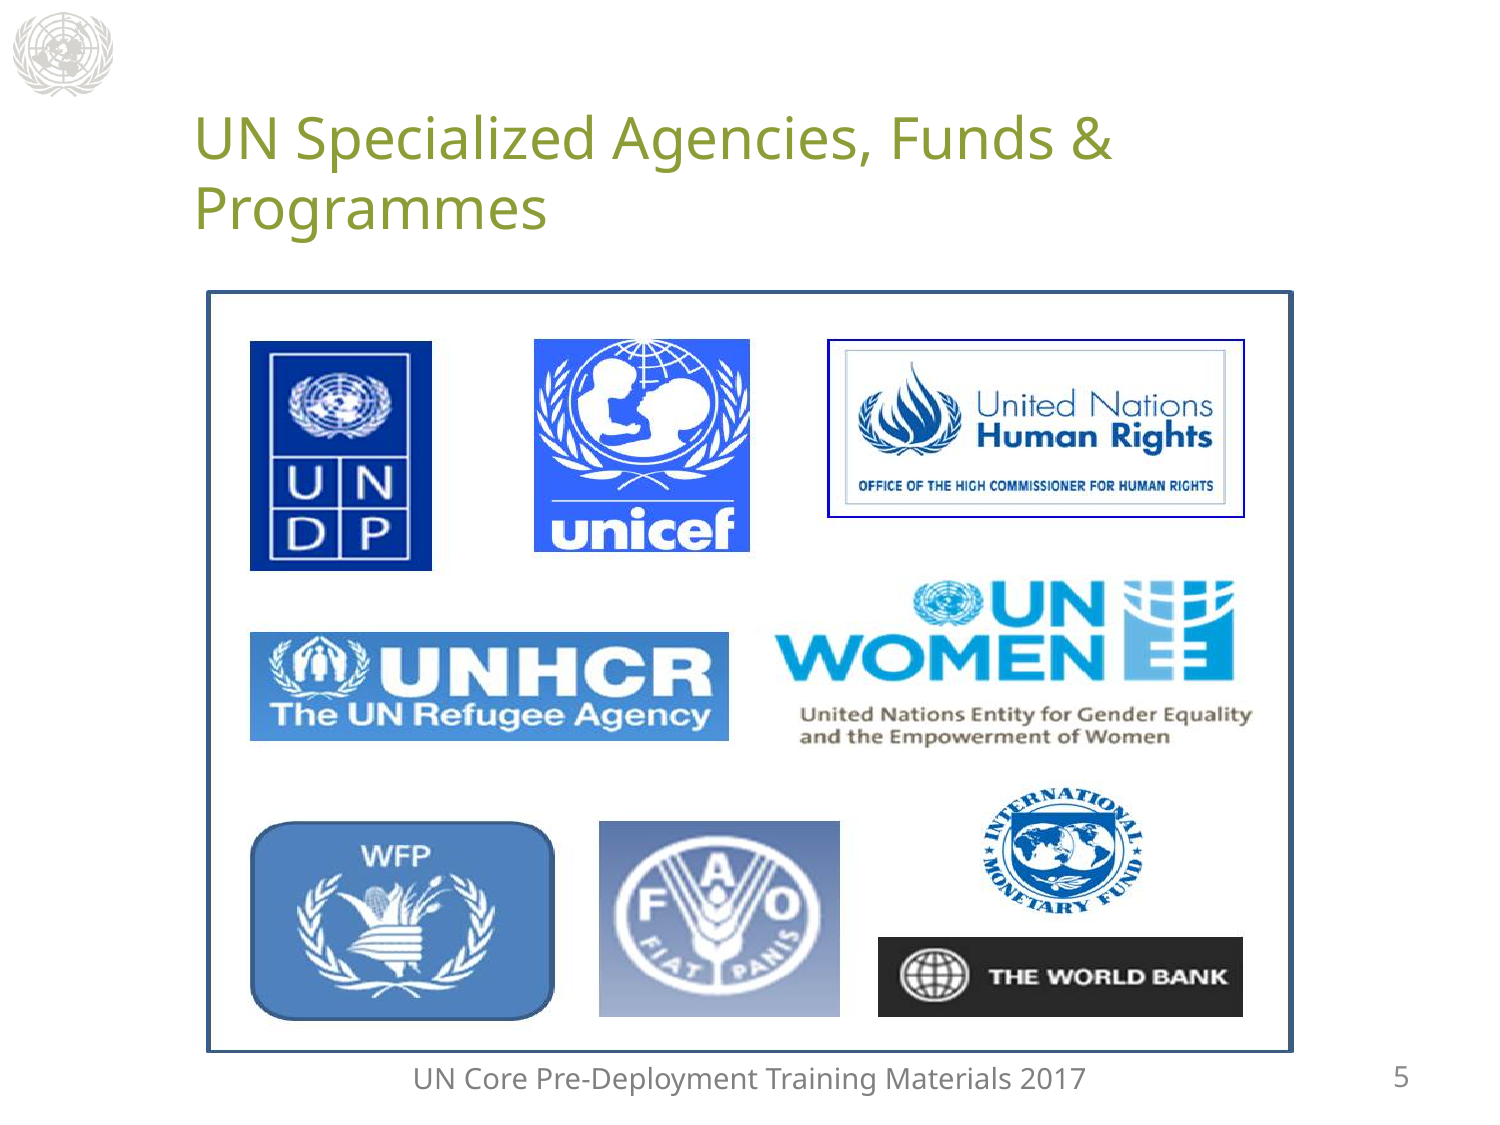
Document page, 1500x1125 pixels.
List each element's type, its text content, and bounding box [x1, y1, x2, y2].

text_box UN Specialized Agencies, Funds & Programmes [148, 123, 1390, 290]
picture [13, 12, 113, 97]
slide_number 5 [1150, 1052, 1425, 1100]
text_box UN Core Pre-Deployment Training Materials 2017 [350, 1060, 1150, 1103]
picture [206, 289, 1294, 1053]
